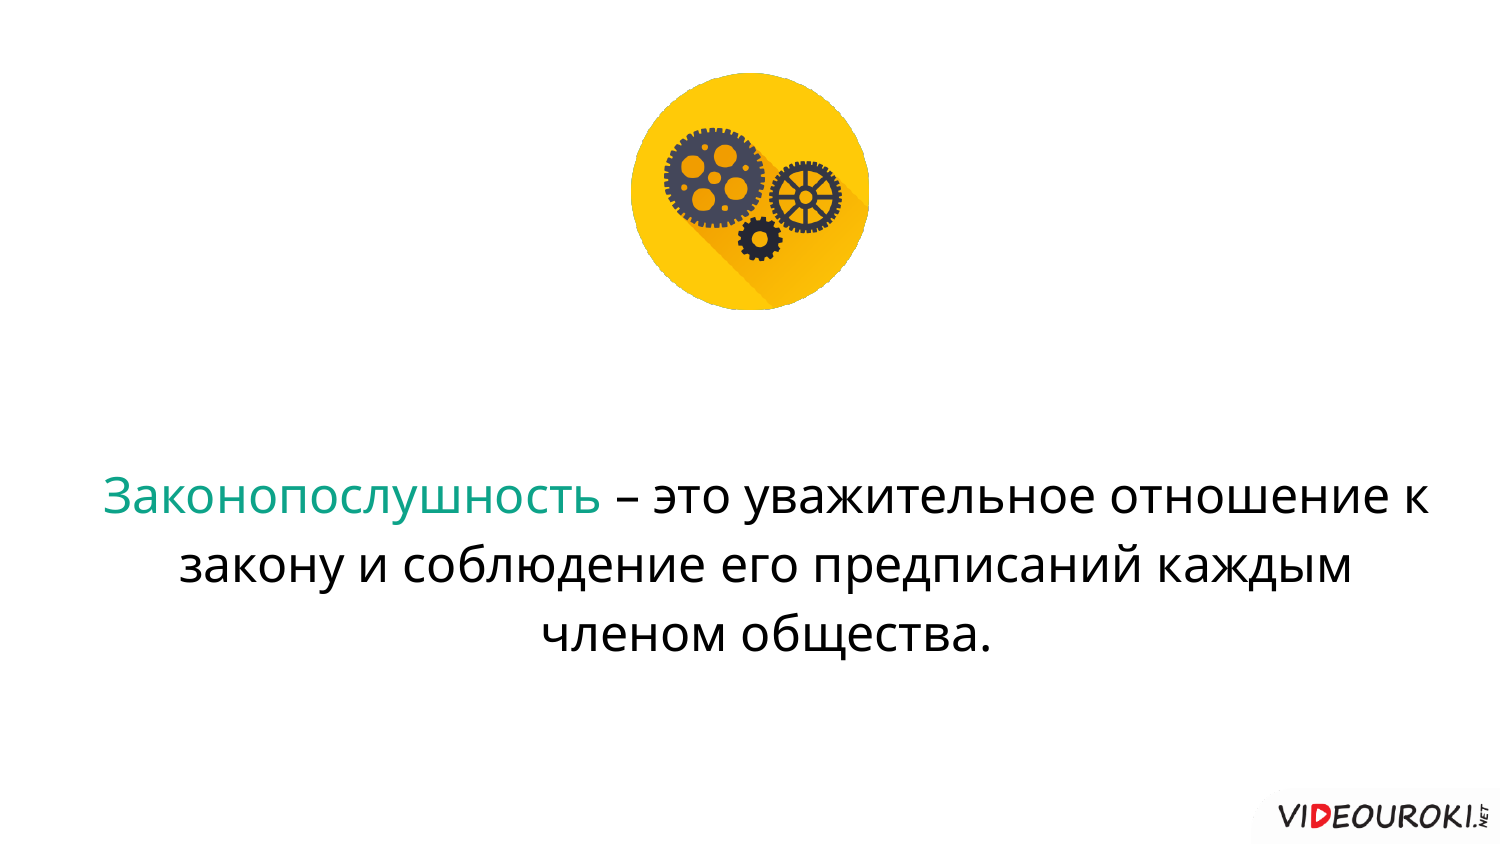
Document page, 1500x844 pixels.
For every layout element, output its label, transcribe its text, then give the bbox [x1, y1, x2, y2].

picture [1250, 788, 1500, 844]
picture [631, 73, 869, 310]
text_box Законопослушность – это уважительное отношение к закону и соблюдение его предписаний каждым членом общества. [67, 447, 1467, 669]
